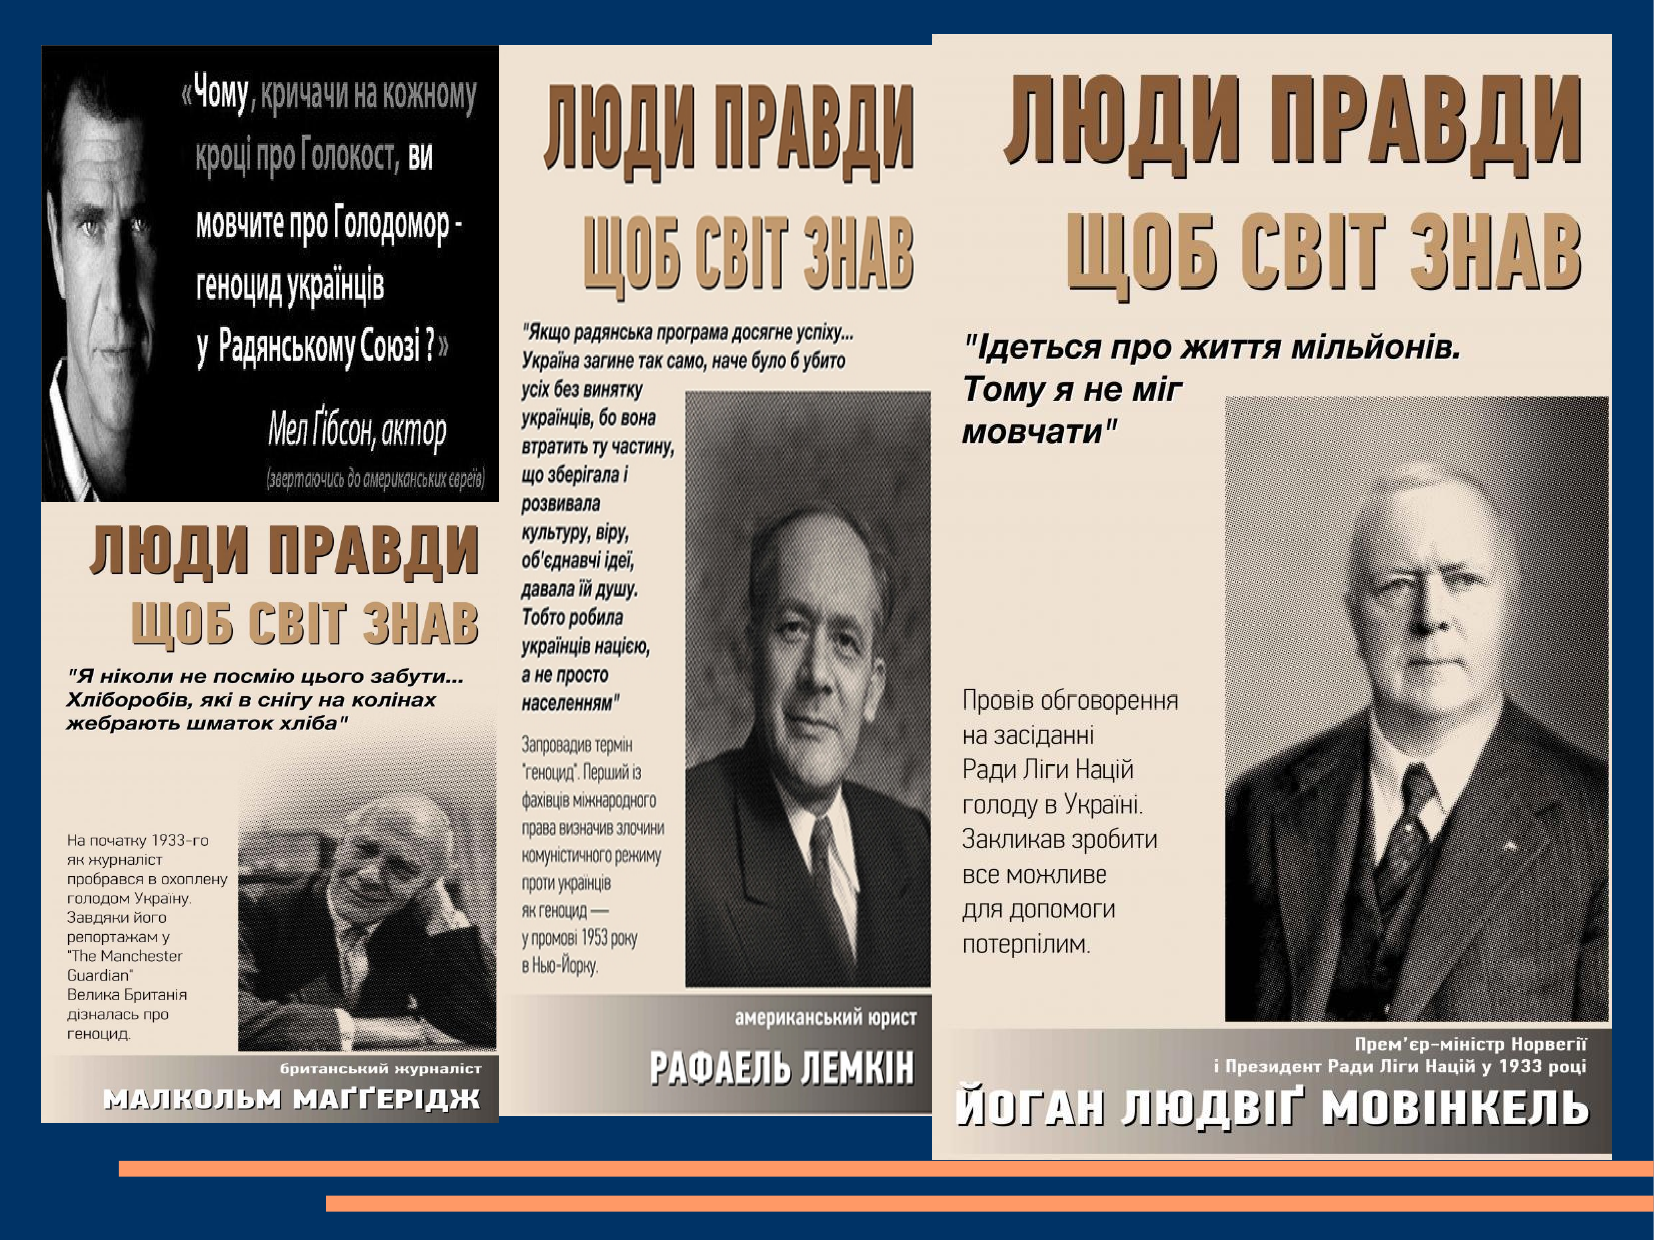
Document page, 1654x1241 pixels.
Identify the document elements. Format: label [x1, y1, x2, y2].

picture [932, 33, 1613, 1160]
list [499, 45, 926, 1117]
picture [41, 45, 499, 1124]
